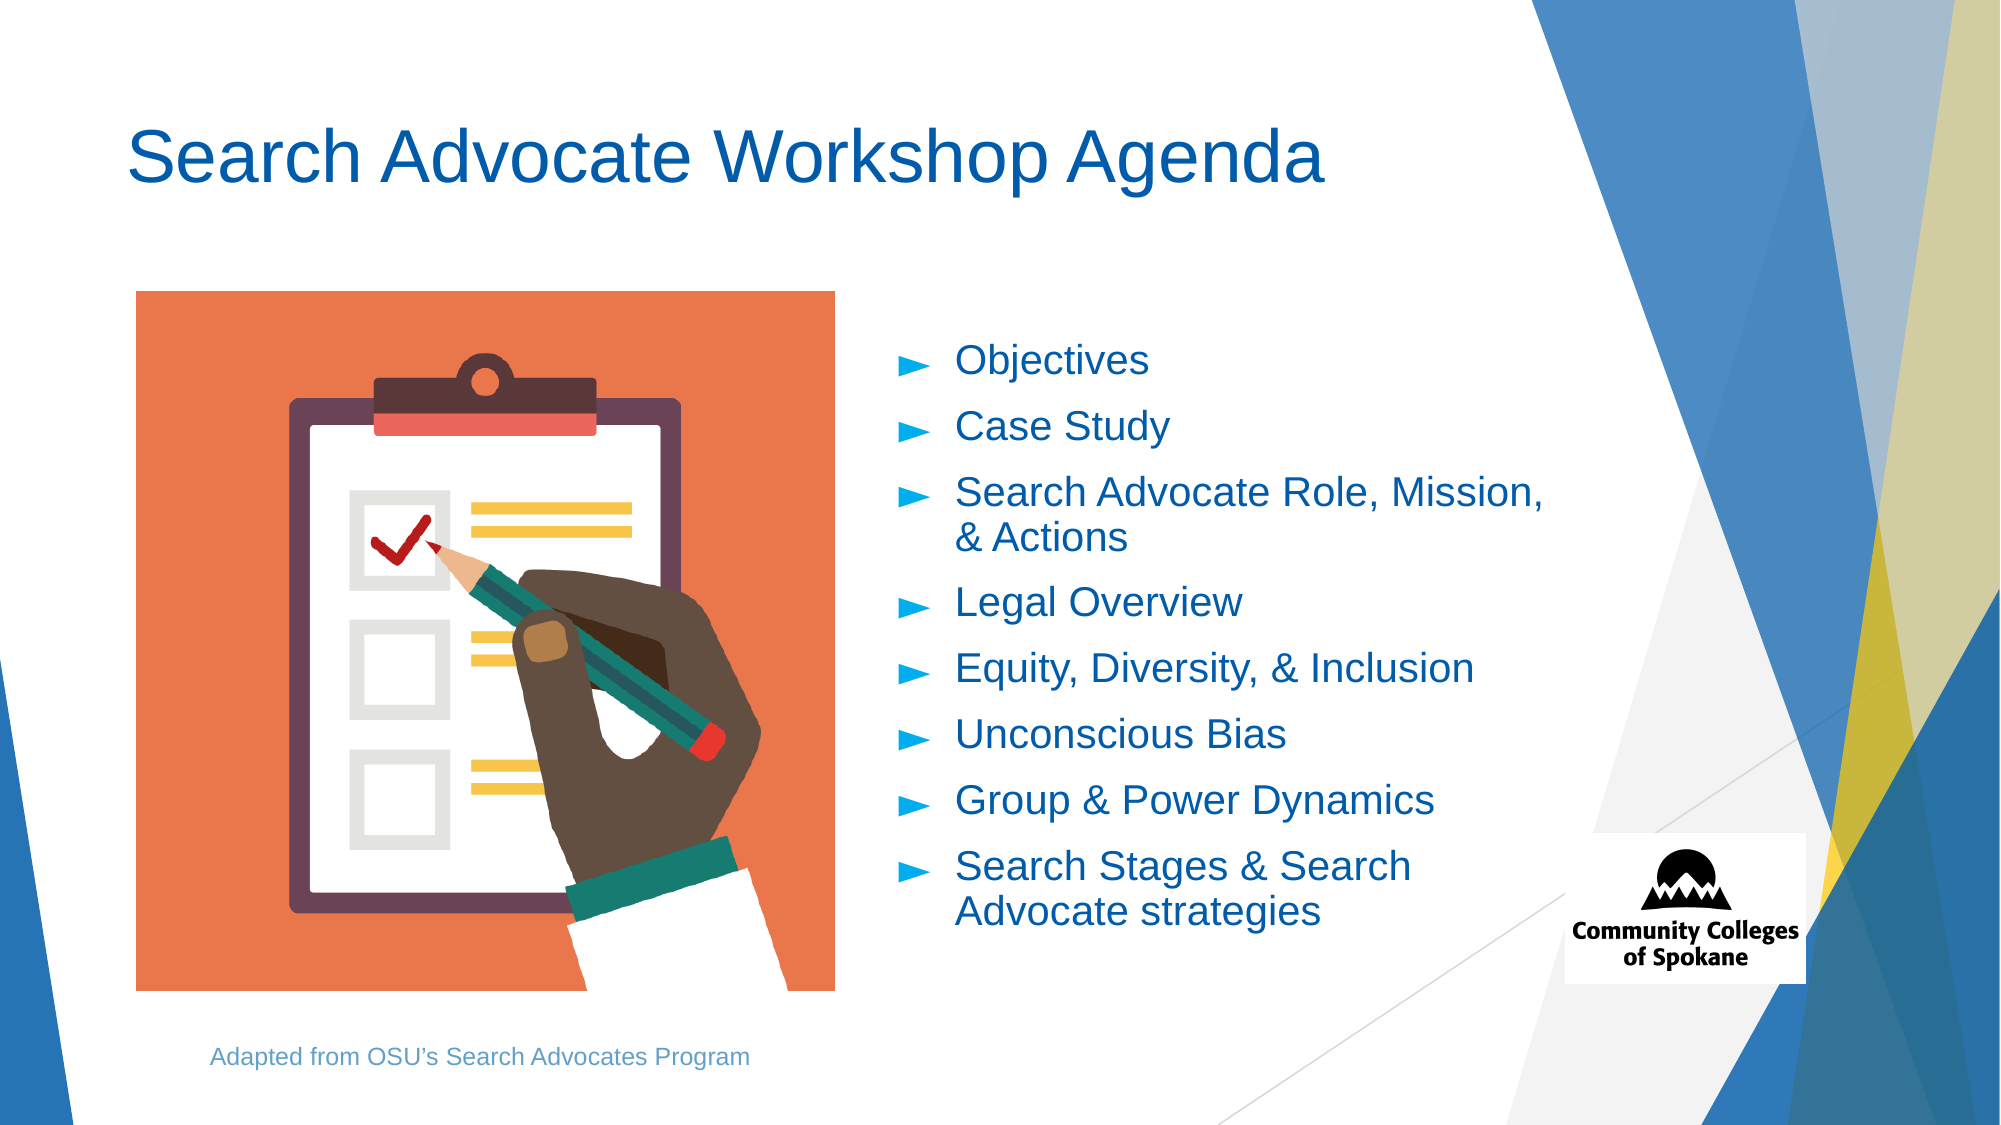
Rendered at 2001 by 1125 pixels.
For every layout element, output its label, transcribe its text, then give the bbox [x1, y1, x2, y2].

text_box Adapted from OSU’s Search Advocates Program [194, 1033, 1004, 1078]
list Objectives Case Study Search Advocate Role, Mission, & Actions Legal Overview Equity, Diversity, & Inclusion Unconscious Bias Group & Power Dynamics Search Stages & Search Advocate strategies [883, 330, 1595, 992]
picture [1595, 833, 1806, 984]
picture [135, 291, 836, 992]
title Search Advocate Workshop Agenda [111, 99, 1522, 317]
